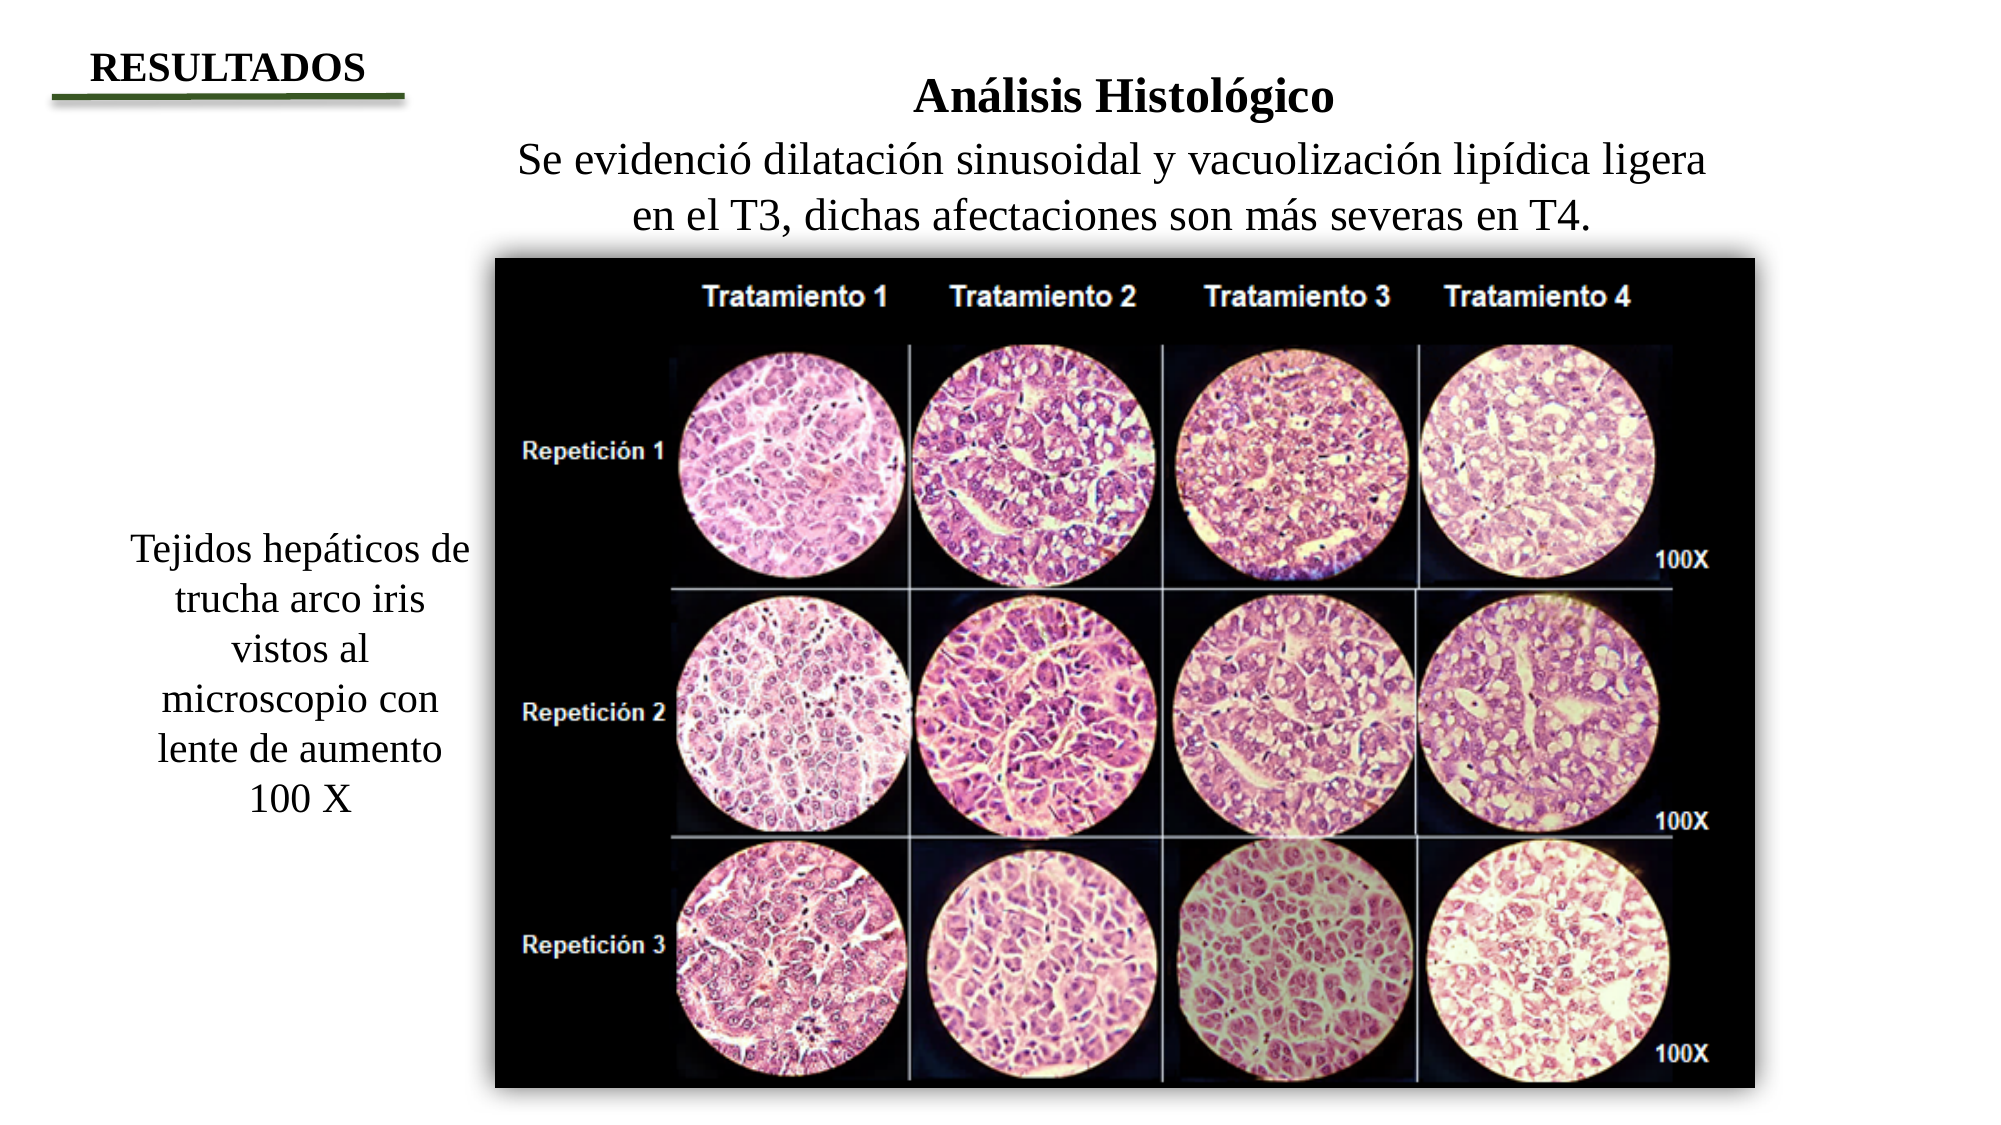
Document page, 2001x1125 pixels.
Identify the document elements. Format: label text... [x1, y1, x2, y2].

text_box Se evidenció dilatación sinusoidal y vacuolización lipídica ligera en el T3, dichas afectaciones son más severas en T4. [491, 121, 1734, 247]
text_box Tejidos hepáticos de trucha arco iris vistos al microscopio con lente de aumento 100 X [109, 513, 471, 829]
text_box RESULTADOS [75, 24, 382, 96]
text_box Análisis Histológico [899, 55, 1351, 121]
picture [494, 258, 1755, 1088]
